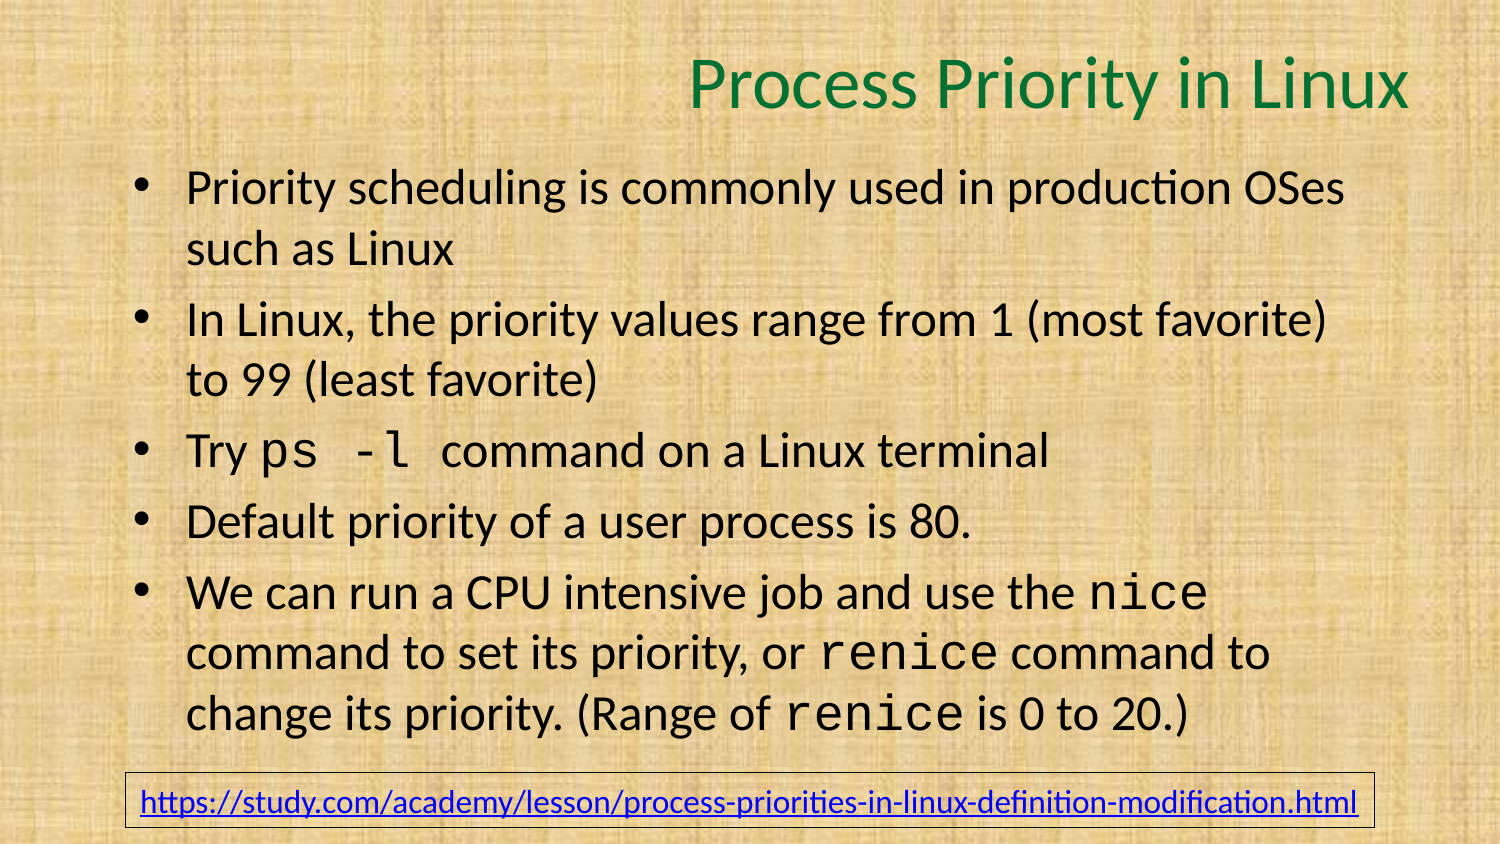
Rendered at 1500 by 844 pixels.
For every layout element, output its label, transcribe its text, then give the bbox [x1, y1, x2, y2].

text_box https://study.com/academy/lesson/process-priorities-in-linux-definition-modification.html [125, 772, 1375, 828]
picture [0, 0, 1500, 844]
title Process Priority in Linux [73, 15, 1427, 141]
list Priority scheduling is commonly used in production OSes such as Linux In Linux, the priority values range from 1 (most favorite) to 99 (least favorite) Try ps -l command on a Linux terminal Default priority of a user process is 80. We can run a CPU intensive job and use the nice command to set its priority, or renice command to change its priority. (Range of renice is 0 to 20.) [117, 146, 1382, 751]
